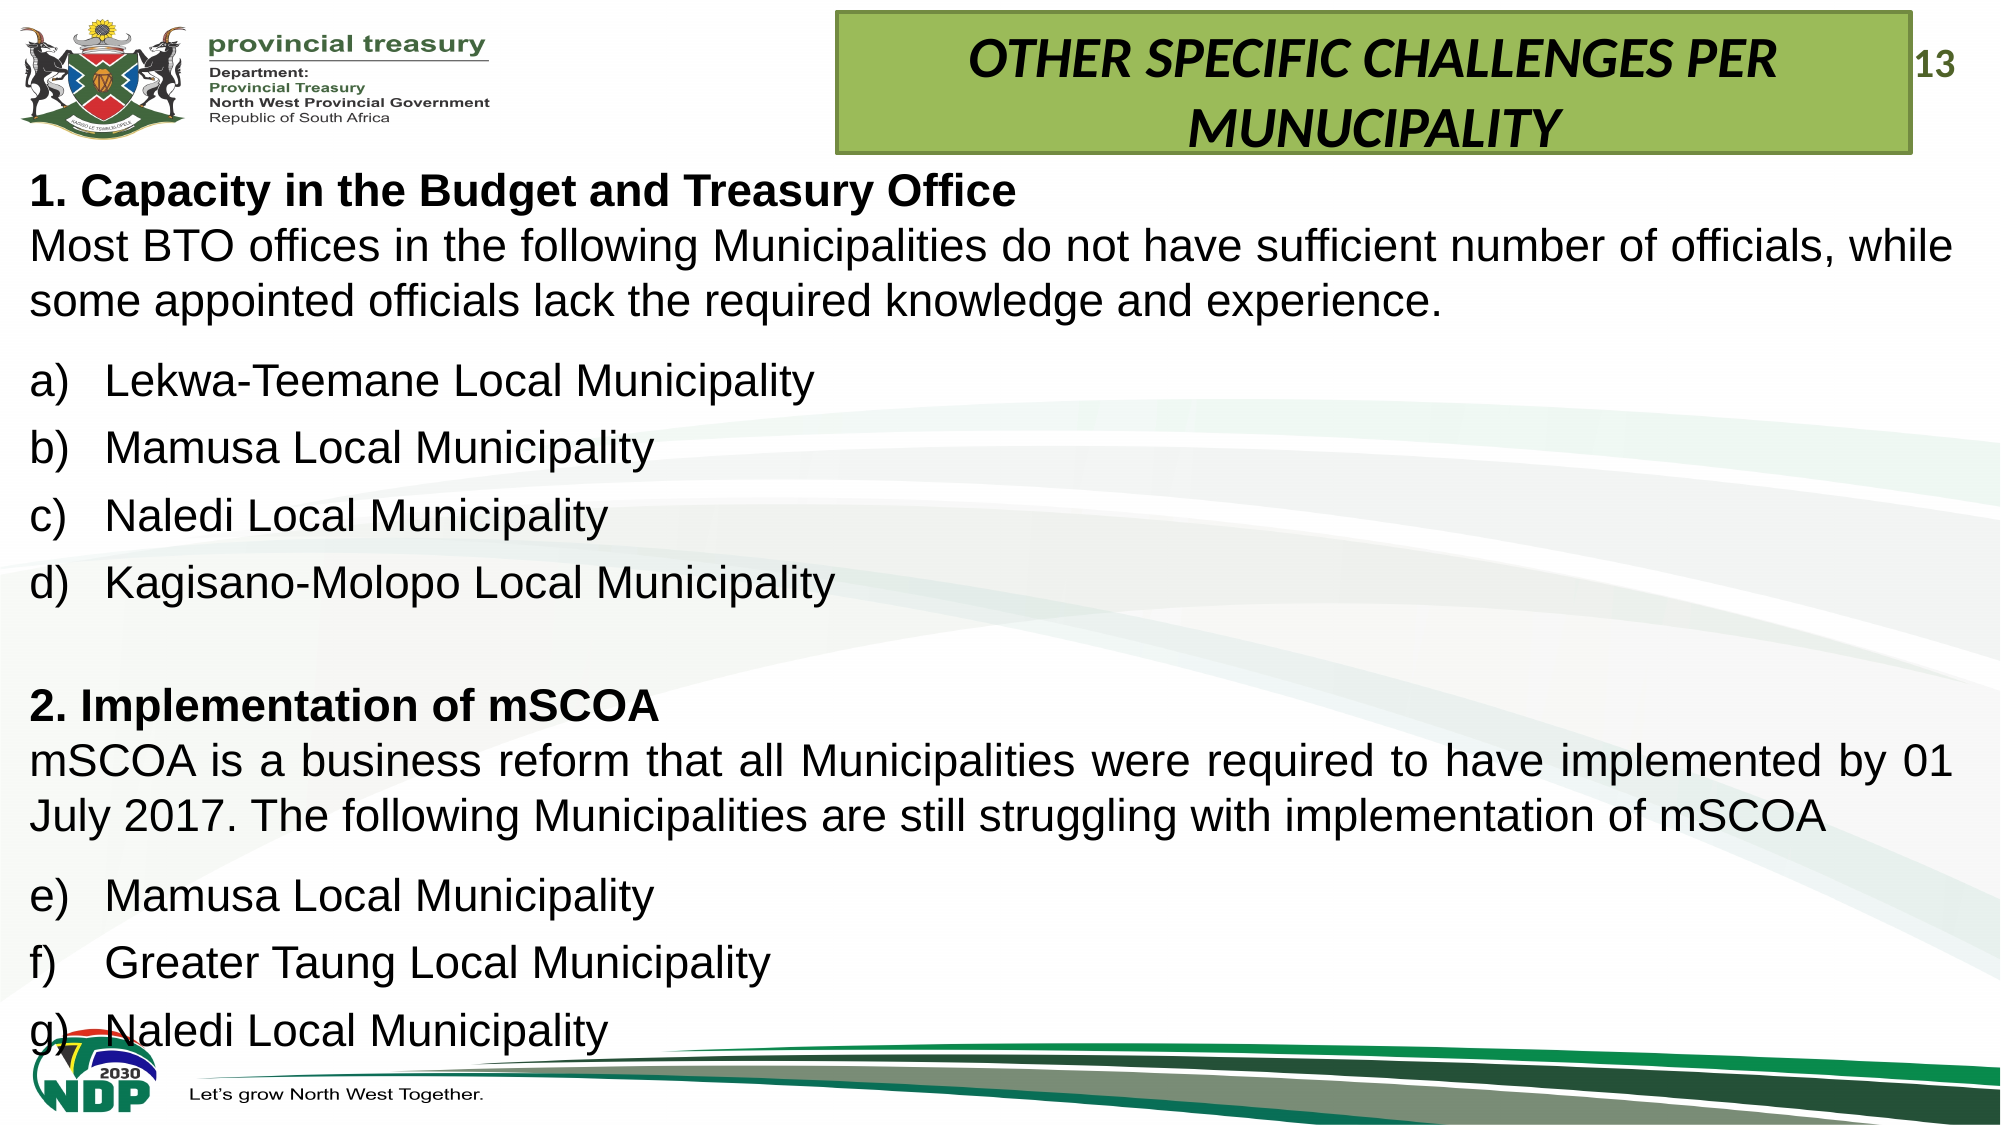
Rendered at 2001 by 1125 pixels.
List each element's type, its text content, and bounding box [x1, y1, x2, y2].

title OTHER SPECIFIC CHALLENGES PER MUNUCIPALITY [835, 10, 1913, 153]
text_box 1. Capacity in the Budget and Treasury Office Most BTO offices in the following Municipalities do not have sufficient number of officials, while some appointed officials lack the required knowledge and experience. Lekwa-Teemane Local Municipality Mamusa Local Municipality Naledi Local Municipality Kagisano-Molopo Local Municipality 2. Implementation of mSCOA mSCOA is a business reform that all Municipalities were required to have implemented by 01 July 2017. The following Municipalities are still struggling with implementation of mSCOA Mamusa Local Municipality Greater Taung Local Municipality Naledi Local Municipality [14, 153, 1971, 1063]
picture [0, 0, 2001, 1125]
slide_number 13 [1850, 30, 1971, 91]
